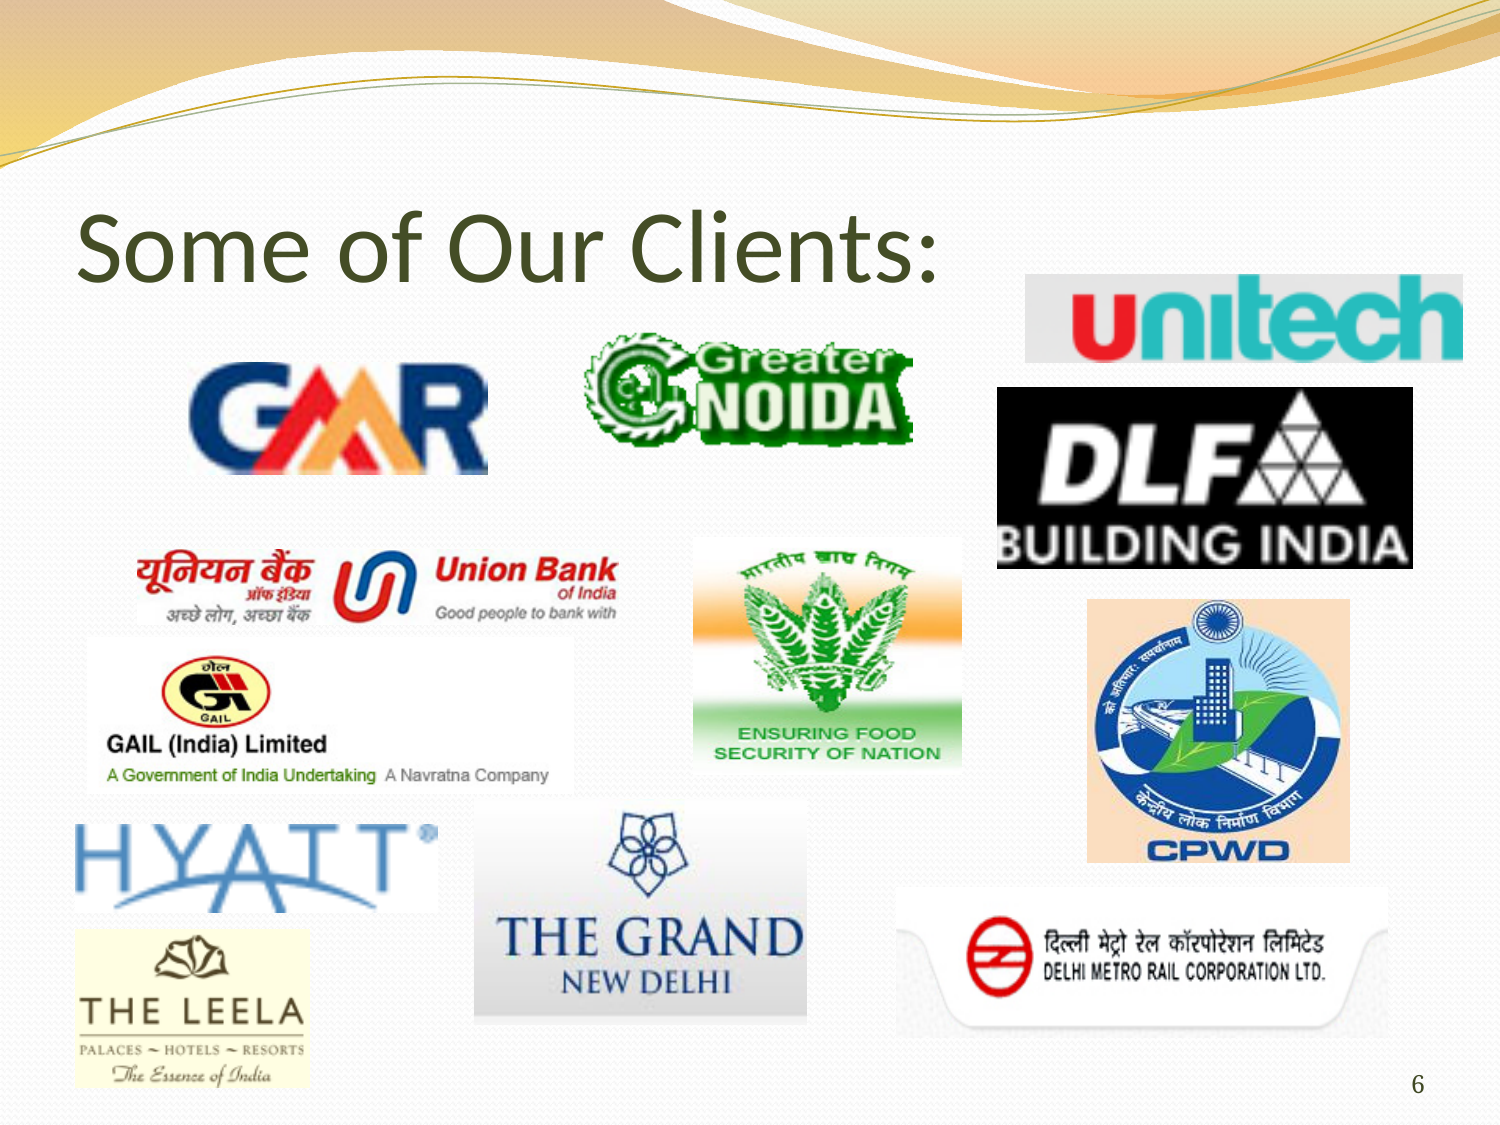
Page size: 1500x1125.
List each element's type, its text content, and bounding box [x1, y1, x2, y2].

picture [74, 929, 310, 1088]
picture [137, 549, 619, 626]
picture [74, 824, 438, 913]
picture [1024, 274, 1463, 363]
picture [87, 637, 574, 794]
picture [896, 887, 1388, 1038]
picture [187, 362, 488, 476]
picture [997, 387, 1413, 569]
picture [1087, 599, 1351, 863]
picture [580, 324, 913, 451]
slide_number 6 [1299, 1042, 1425, 1103]
picture [693, 537, 963, 776]
title Some of Our Clients: [75, 115, 1438, 303]
picture [474, 799, 807, 1026]
